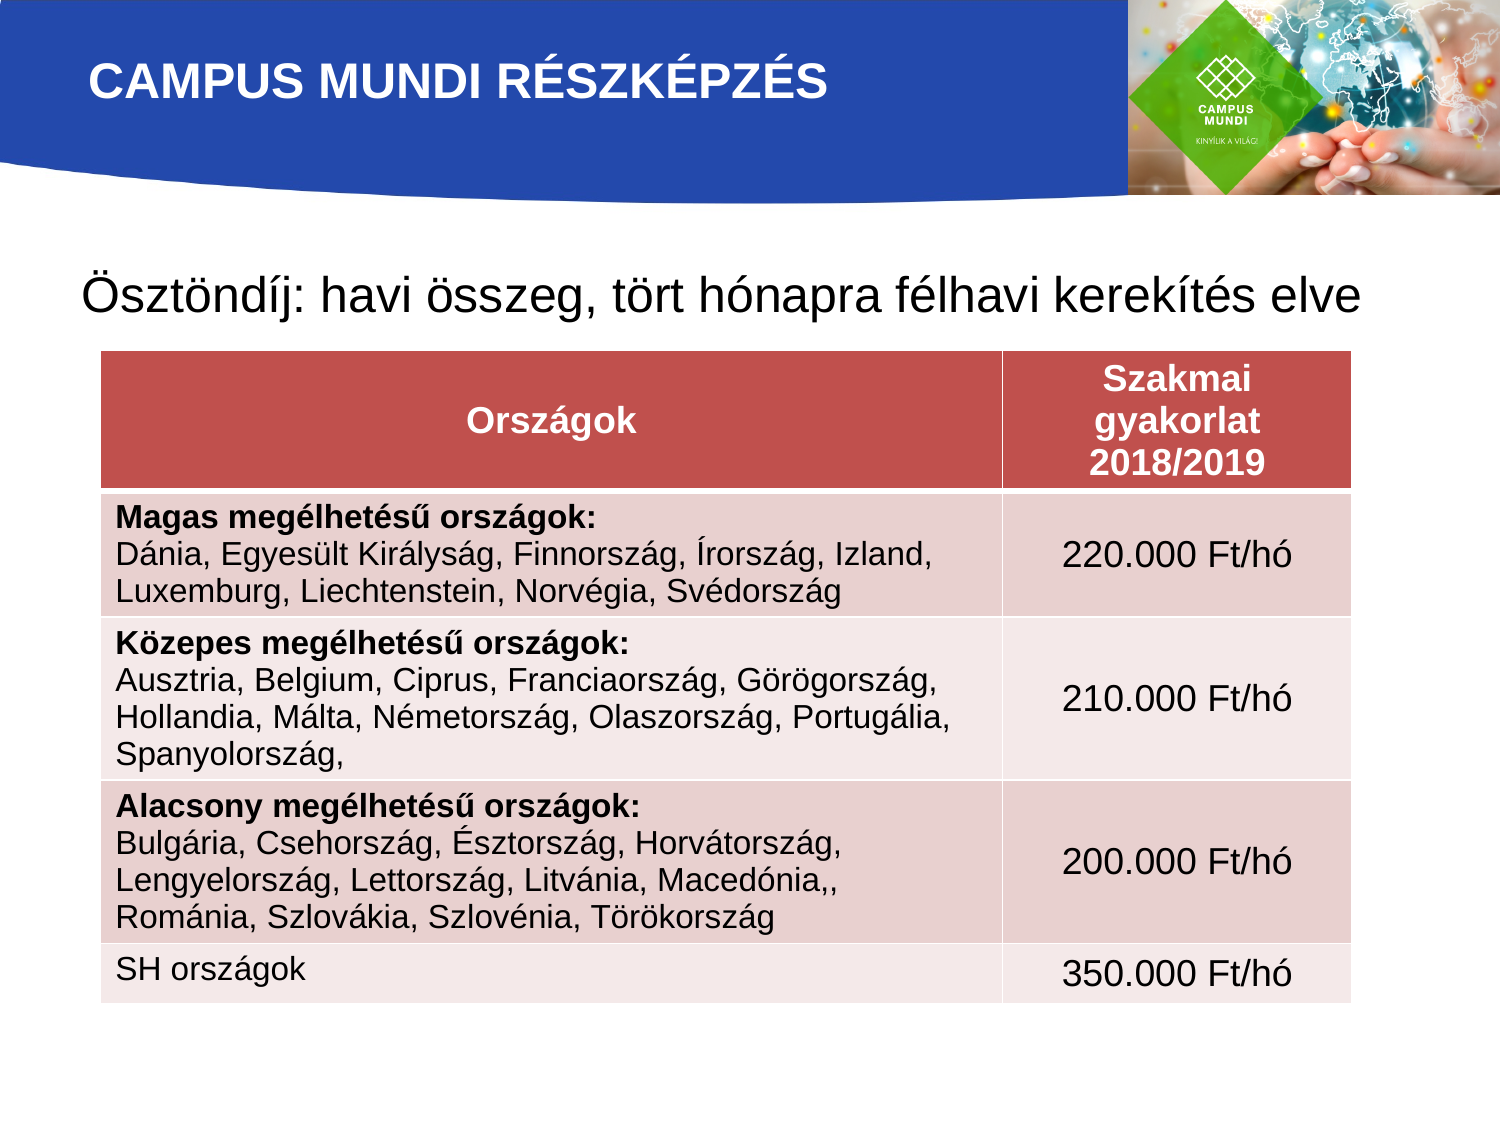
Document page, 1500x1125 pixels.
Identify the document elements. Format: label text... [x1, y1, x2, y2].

table_cell Magas megélhetésű országok: Dánia, Egyesült Királyság, Finnország, Írország, Izland, Luxemburg, Liechtenstein, Norvégia, Svédország [101, 494, 1002, 616]
table_cell 220.000 Ft/hó [1003, 494, 1351, 616]
table_cell Alacsony megélhetésű országok: Bulgária, Csehország, Észtország, Horvátország, Lengyelország, Lettország, Litvánia, Macedónia,, Románia, Szlovákia, Szlovénia, Törökország [101, 781, 1002, 943]
table_cell 200.000 Ft/hó [1003, 781, 1351, 943]
table_cell Közepes megélhetésű országok: Ausztria, Belgium, Ciprus, Franciaország, Görögország, Hollandia, Málta, Németország, Olaszország, Portugália, Spanyolország, [101, 618, 1002, 779]
list Ösztöndíj: havi összeg, tört hónapra félhavi kerekítés elve [66, 255, 1417, 362]
table_cell SH országok [101, 944, 1002, 1003]
table_header Országok [101, 351, 1002, 488]
table_header Szakmai gyakorlat 2018/2019 [1003, 351, 1351, 488]
title Campus Mundi Részképzés [73, 7, 869, 149]
picture [0, 0, 1500, 1125]
table_cell 210.000 Ft/hó [1003, 618, 1351, 779]
table_cell 350.000 Ft/hó [1003, 944, 1351, 1003]
